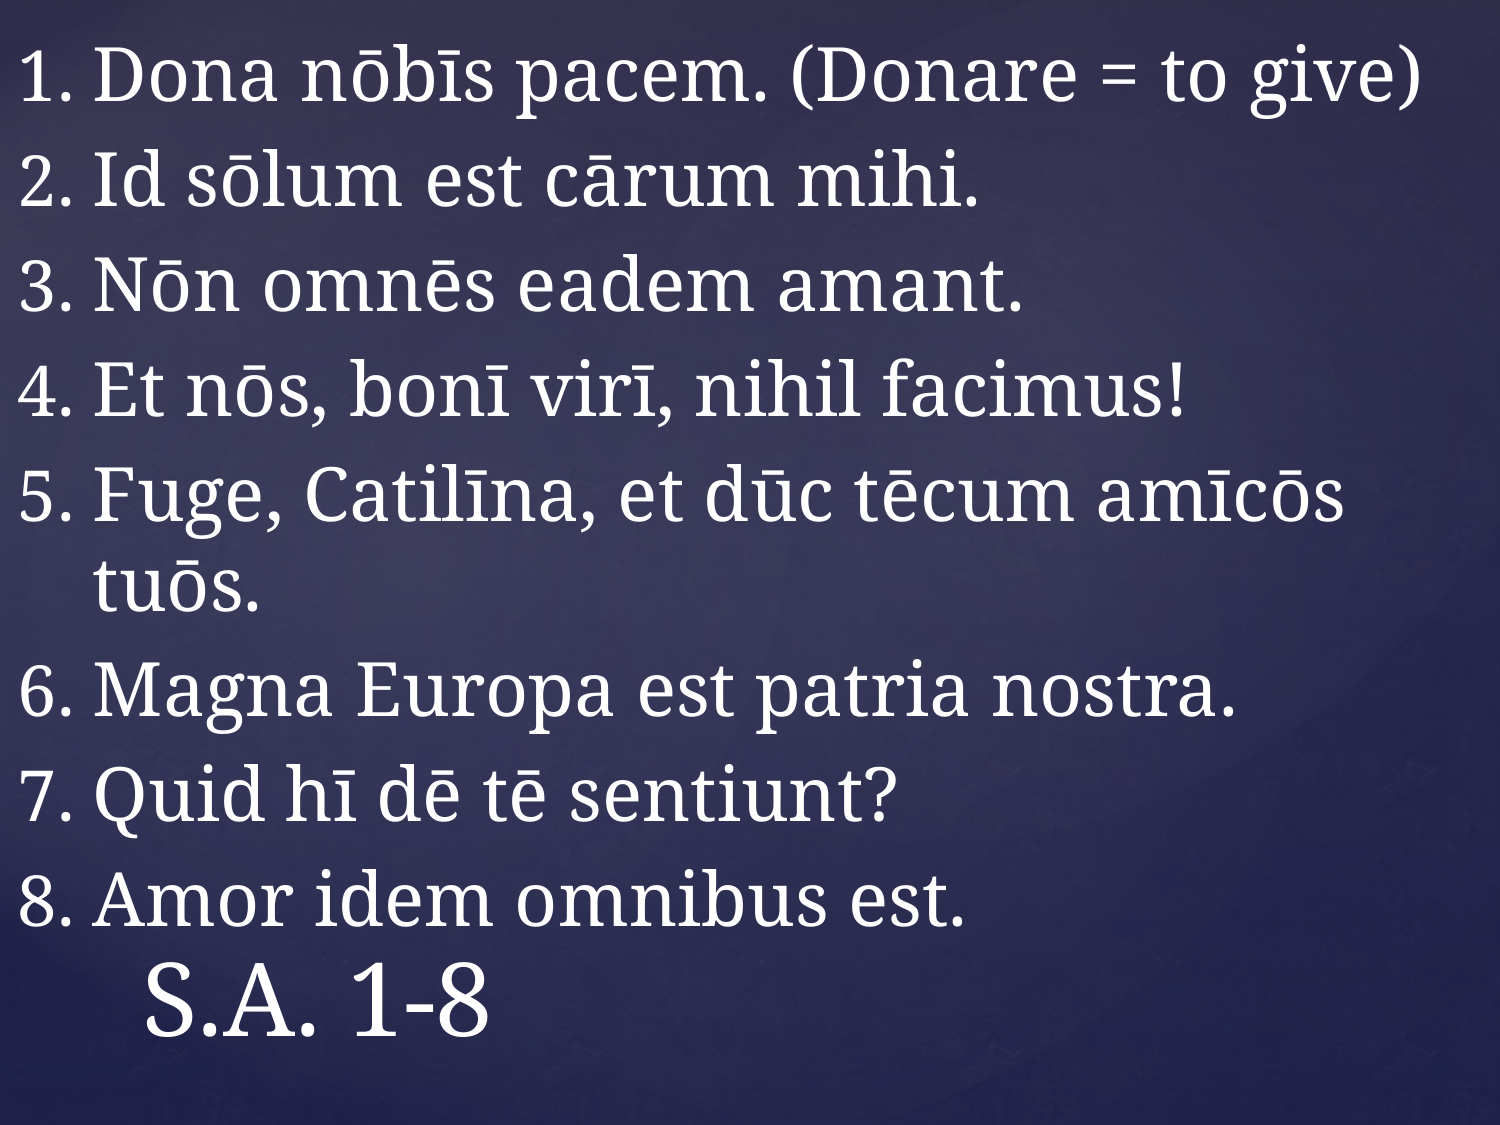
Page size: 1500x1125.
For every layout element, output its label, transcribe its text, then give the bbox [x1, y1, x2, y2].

list Dona nōbīs pacem. (Donare = to give) Id sōlum est cārum mihi. Nōn omnēs eadem amant. Et nōs, bonī virī, nihil facimus! Fuge, Catilīna, et dūc tēcum amīcōs tuōs. Magna Europa est patria nostra. Quid hī dē tē sentiunt? Amor idem omnibus est. [0, 98, 1500, 870]
title S.A. 1-8 [127, 914, 1365, 1065]
